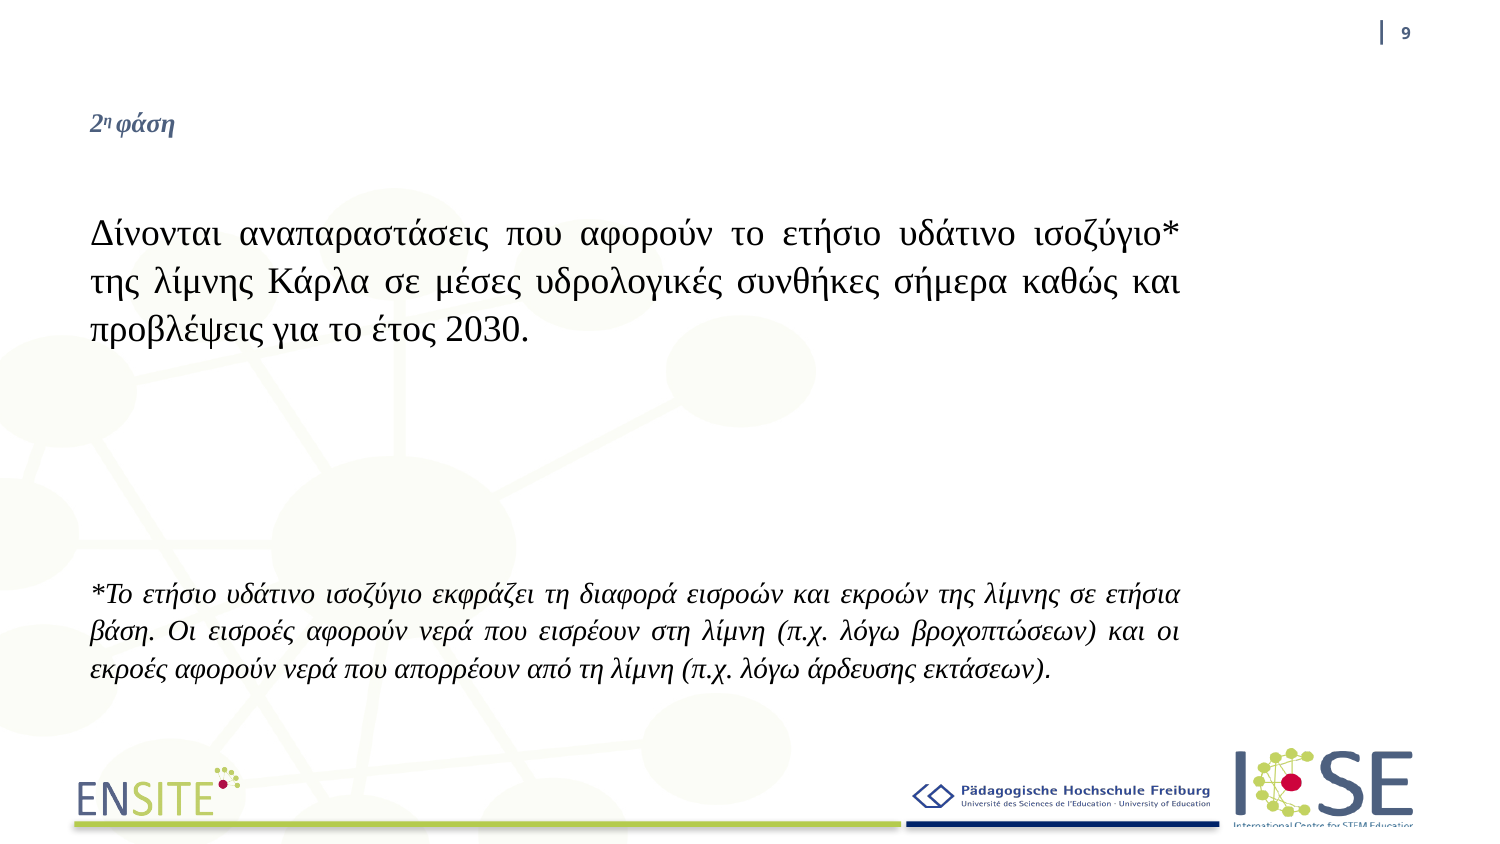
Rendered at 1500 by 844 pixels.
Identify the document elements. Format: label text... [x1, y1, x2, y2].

list Δίνονται αναπαραστάσεις που αφορούν το ετήσιο υδάτινο ισοζύγιο* της λίμνης Κάρλα σε μέσες υδρολογικές συνθήκες σήμερα καθώς και προβλέψεις για το έτος 2030. *Το ετήσιο υδάτινο ισοζύγιο εκφράζει τη διαφορά εισροών και εκροών της λίμνης σε ετήσια βάση. Οι εισροές αφορούν νερά που εισρέουν στη λίμνη (π.χ. λόγω βροχοπτώσεων) και οι εκροές αφορούν νερά που απορρέουν από τη λίμνη (π.χ. λόγω άρδευσης εκτάσεων). [75, 196, 1197, 754]
picture [912, 784, 1210, 808]
picture [74, 762, 240, 834]
title 2η φάση [75, 98, 1425, 179]
slide_number | 9 [1329, 6, 1427, 52]
